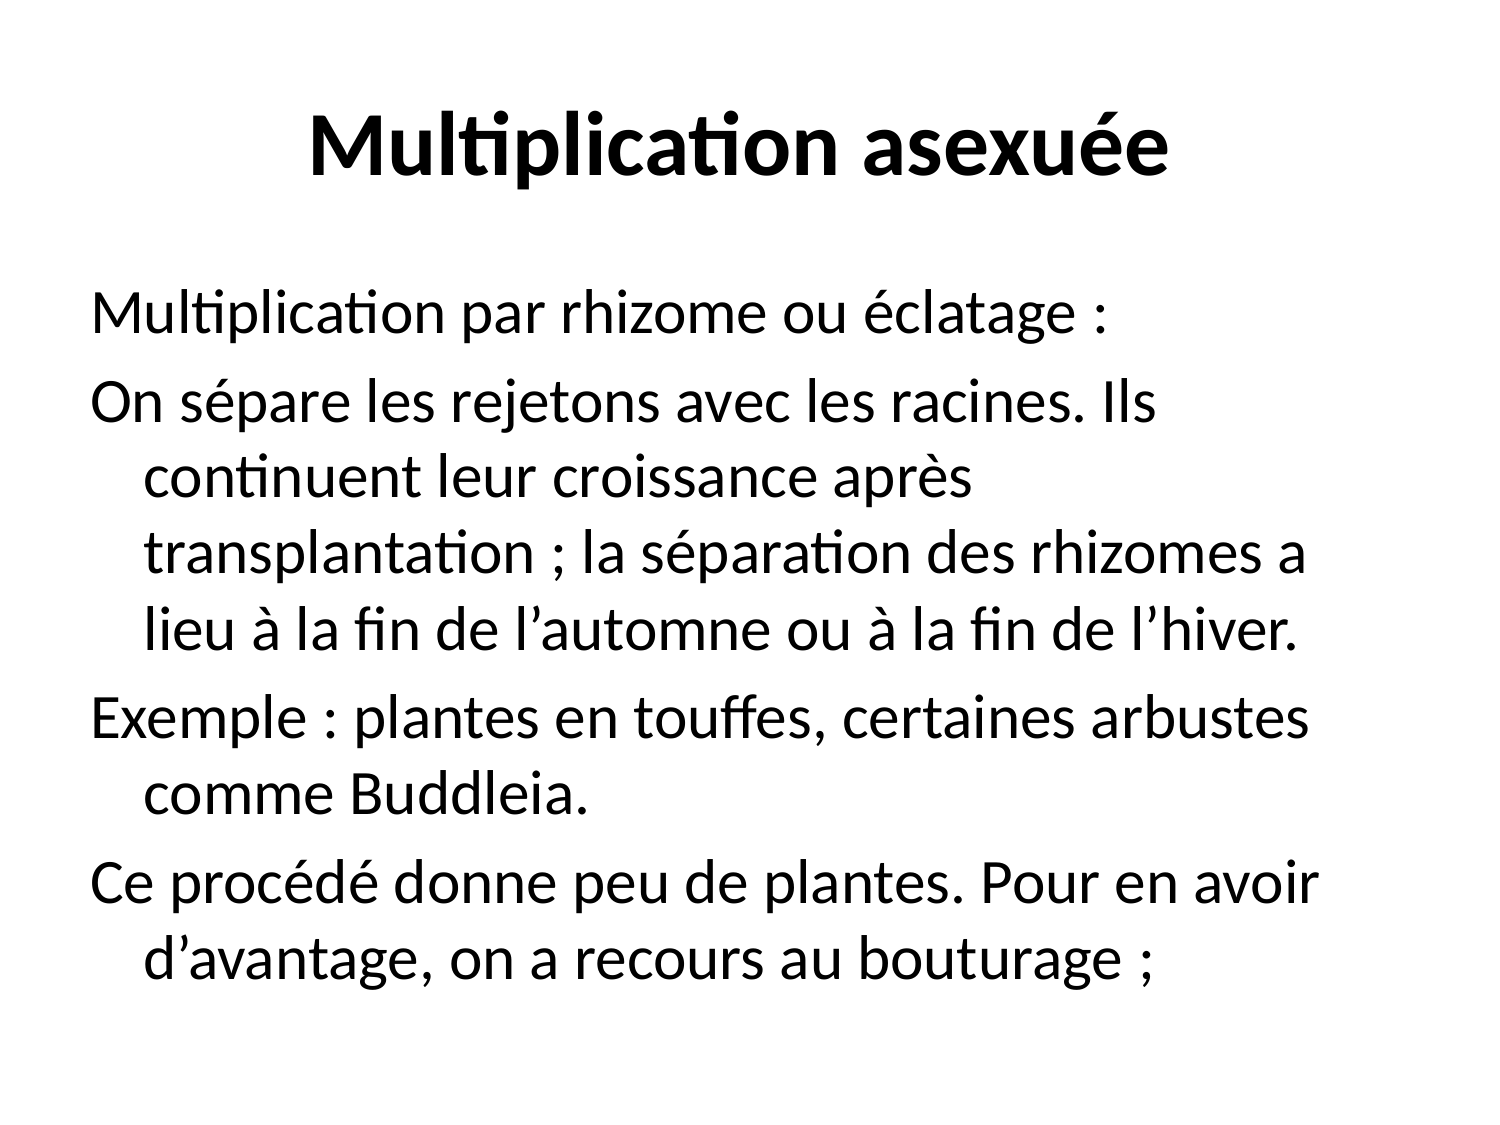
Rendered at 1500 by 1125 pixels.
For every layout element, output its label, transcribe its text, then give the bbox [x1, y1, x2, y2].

title Multiplication asexuée [75, 45, 1425, 233]
list Multiplication par rhizome ou éclatage : On sépare les rejetons avec les racines. Ils continuent leur croissance après transplantation ; la séparation des rhizomes a lieu à la fin de l’automne ou à la fin de l’hiver. Exemple : plantes en touffes, certaines arbustes comme Buddleia. Ce procédé donne peu de plantes. Pour en avoir d’avantage, on a recours au bouturage ; [75, 262, 1425, 1005]
